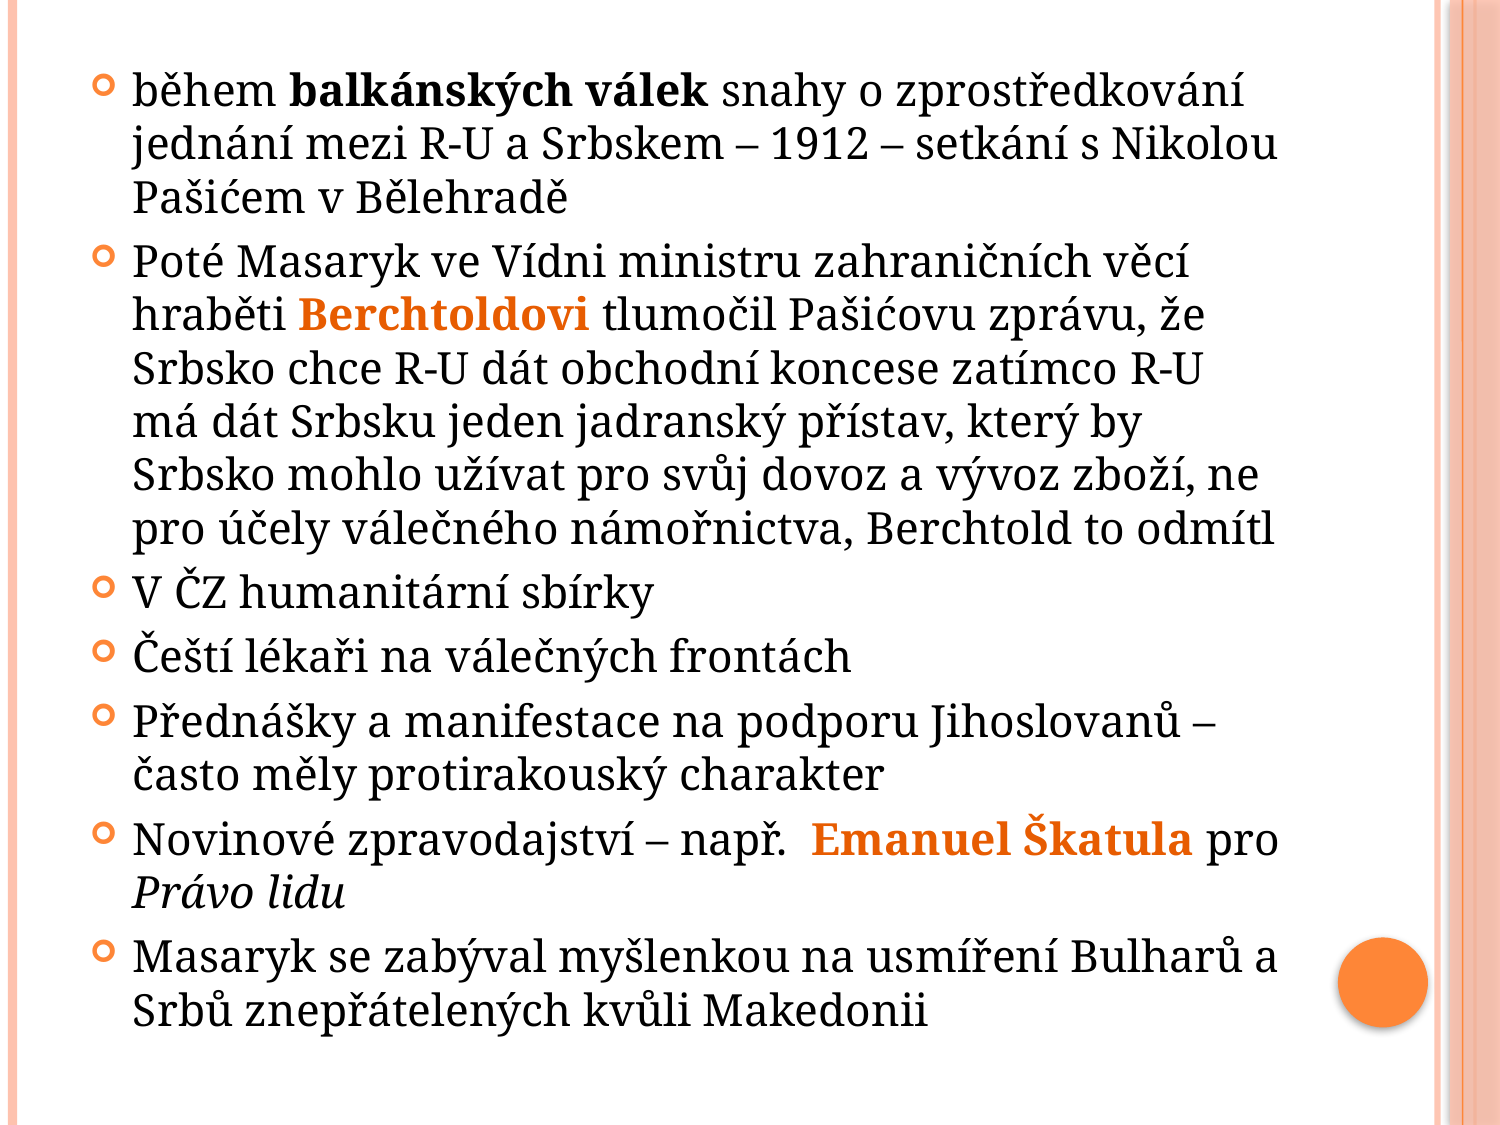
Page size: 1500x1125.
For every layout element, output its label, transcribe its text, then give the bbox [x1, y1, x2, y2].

list během balkánských válek snahy o zprostředkování jednání mezi R-U a Srbskem – 1912 – setkání s Nikolou Pašićem v Bělehradě Poté Masaryk ve Vídni ministru zahraničních věcí hraběti Berchtoldovi tlumočil Pašićovu zprávu, že Srbsko chce R-U dát obchodní koncese zatímco R-U má dát Srbsku jeden jadranský přístav, který by Srbsko mohlo užívat pro svůj dovoz a vývoz zboží, ne pro účely válečného námořnictva, Berchtold to odmítl V ČZ humanitární sbírky Čeští lékaři na válečných frontách Přednášky a manifestace na podporu Jihoslovanů – často měly protirakouský charakter Novinové zpravodajství – např. Emanuel Škatula pro Právo lidu Masaryk se zabýval myšlenkou na usmíření Bulharů a Srbů znepřátelených kvůli Makedonii [75, 54, 1300, 1062]
